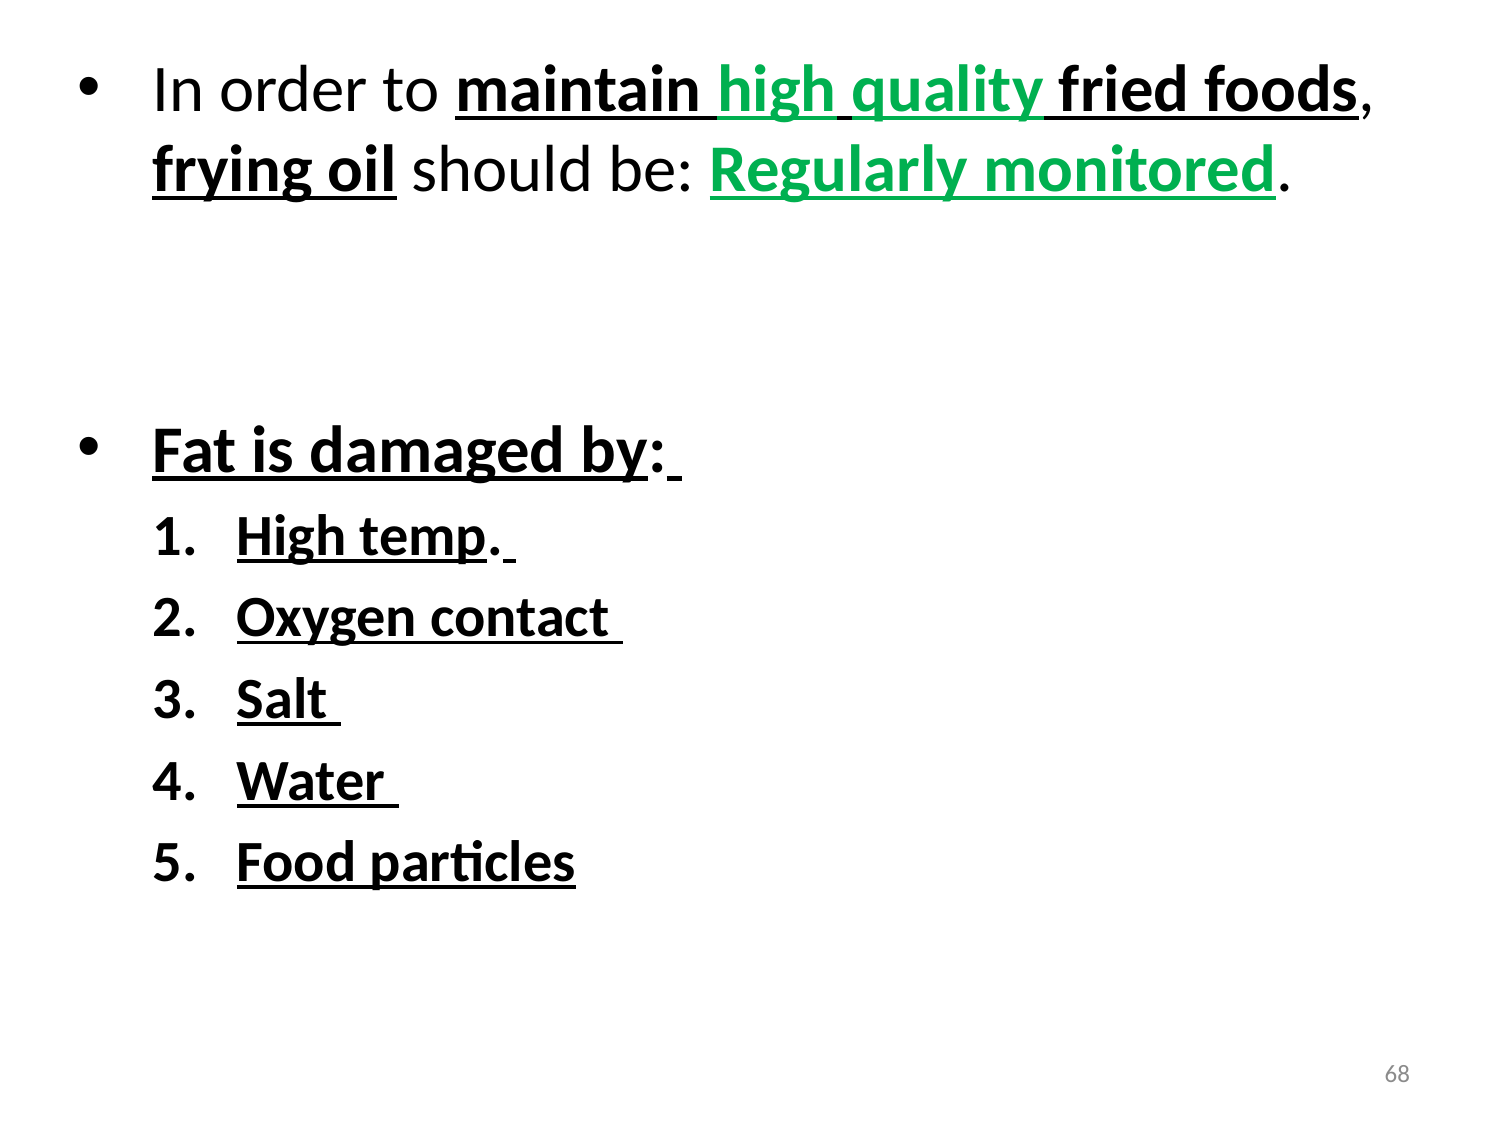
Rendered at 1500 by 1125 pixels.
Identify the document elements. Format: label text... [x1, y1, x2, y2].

slide_number 68 [1074, 1042, 1425, 1103]
subtitle In order to maintain high quality fried foods, frying oil should be: Regularly monitored. Fat is damaged by: High temp. Oxygen contact Salt Water Food particles [62, 37, 1475, 1100]
